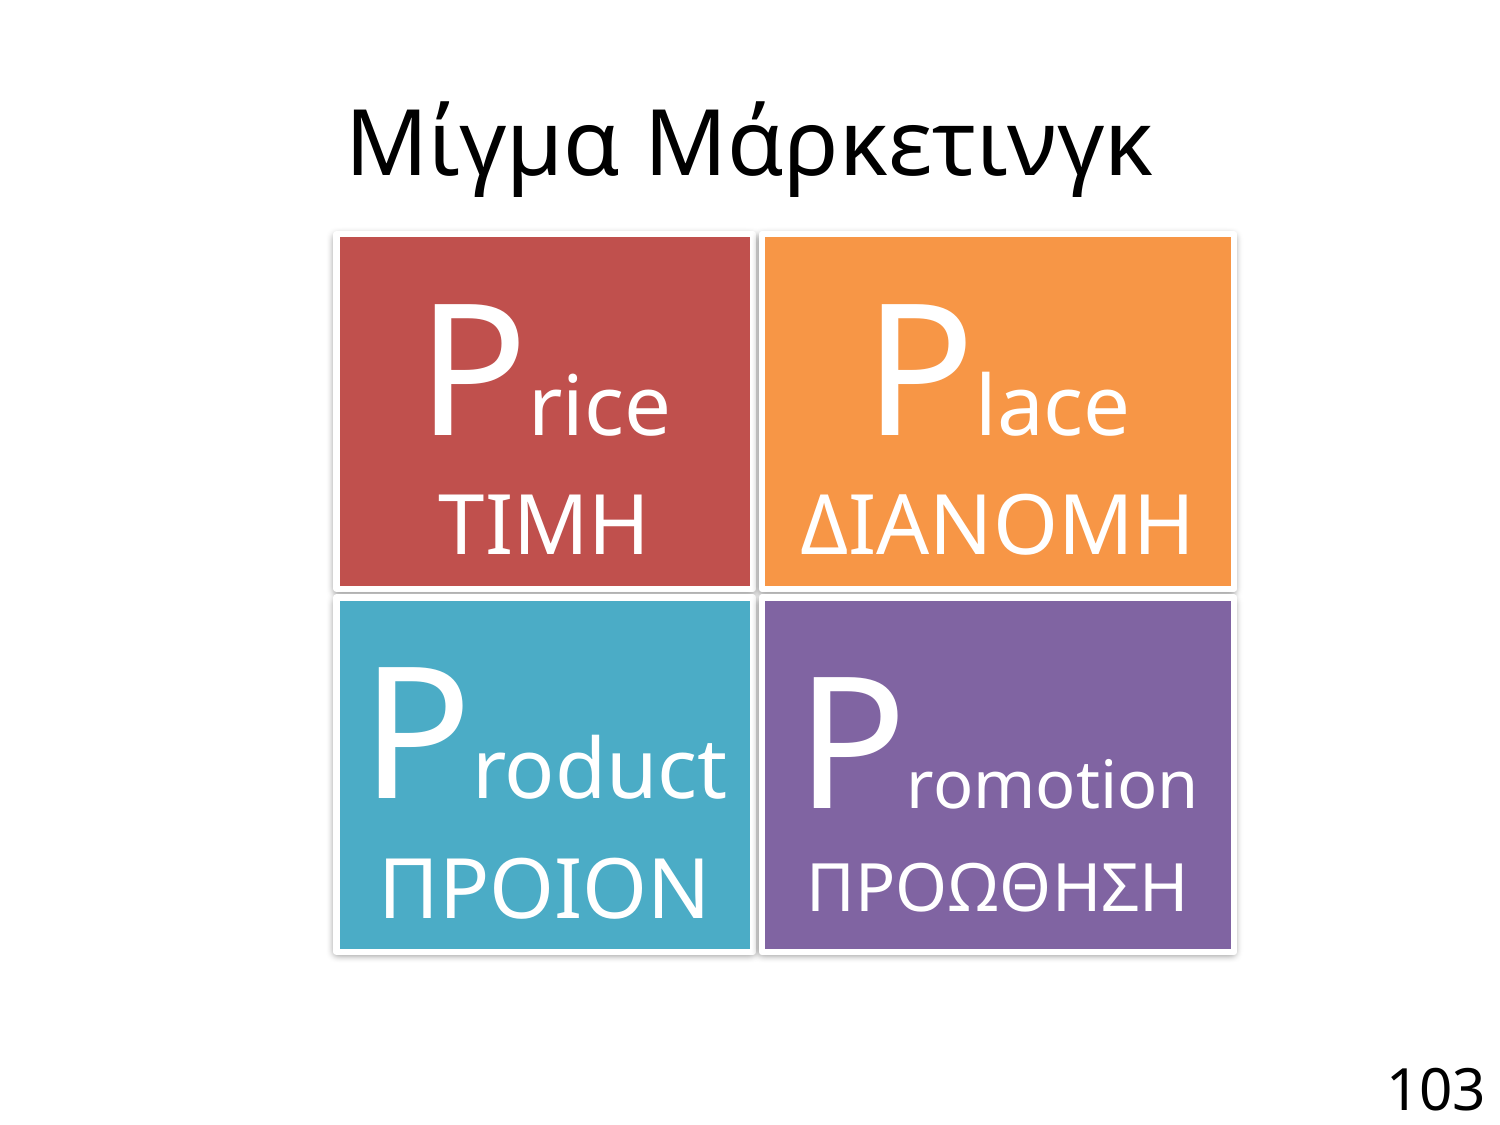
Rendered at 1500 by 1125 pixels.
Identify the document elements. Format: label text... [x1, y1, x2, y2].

title Μίγμα Μάρκετινγκ [75, 45, 1425, 233]
text_box 103 [1278, 1046, 1500, 1125]
text_box Price ΤΙΜΗ [333, 231, 756, 592]
text_box Promotion ΠΡΟΩΘΗΣΗ [759, 594, 1237, 955]
text_box Product ΠΡΟΙΟΝ [333, 594, 755, 955]
text_box Place ΔΙΑΝΟΜΗ [759, 231, 1237, 592]
